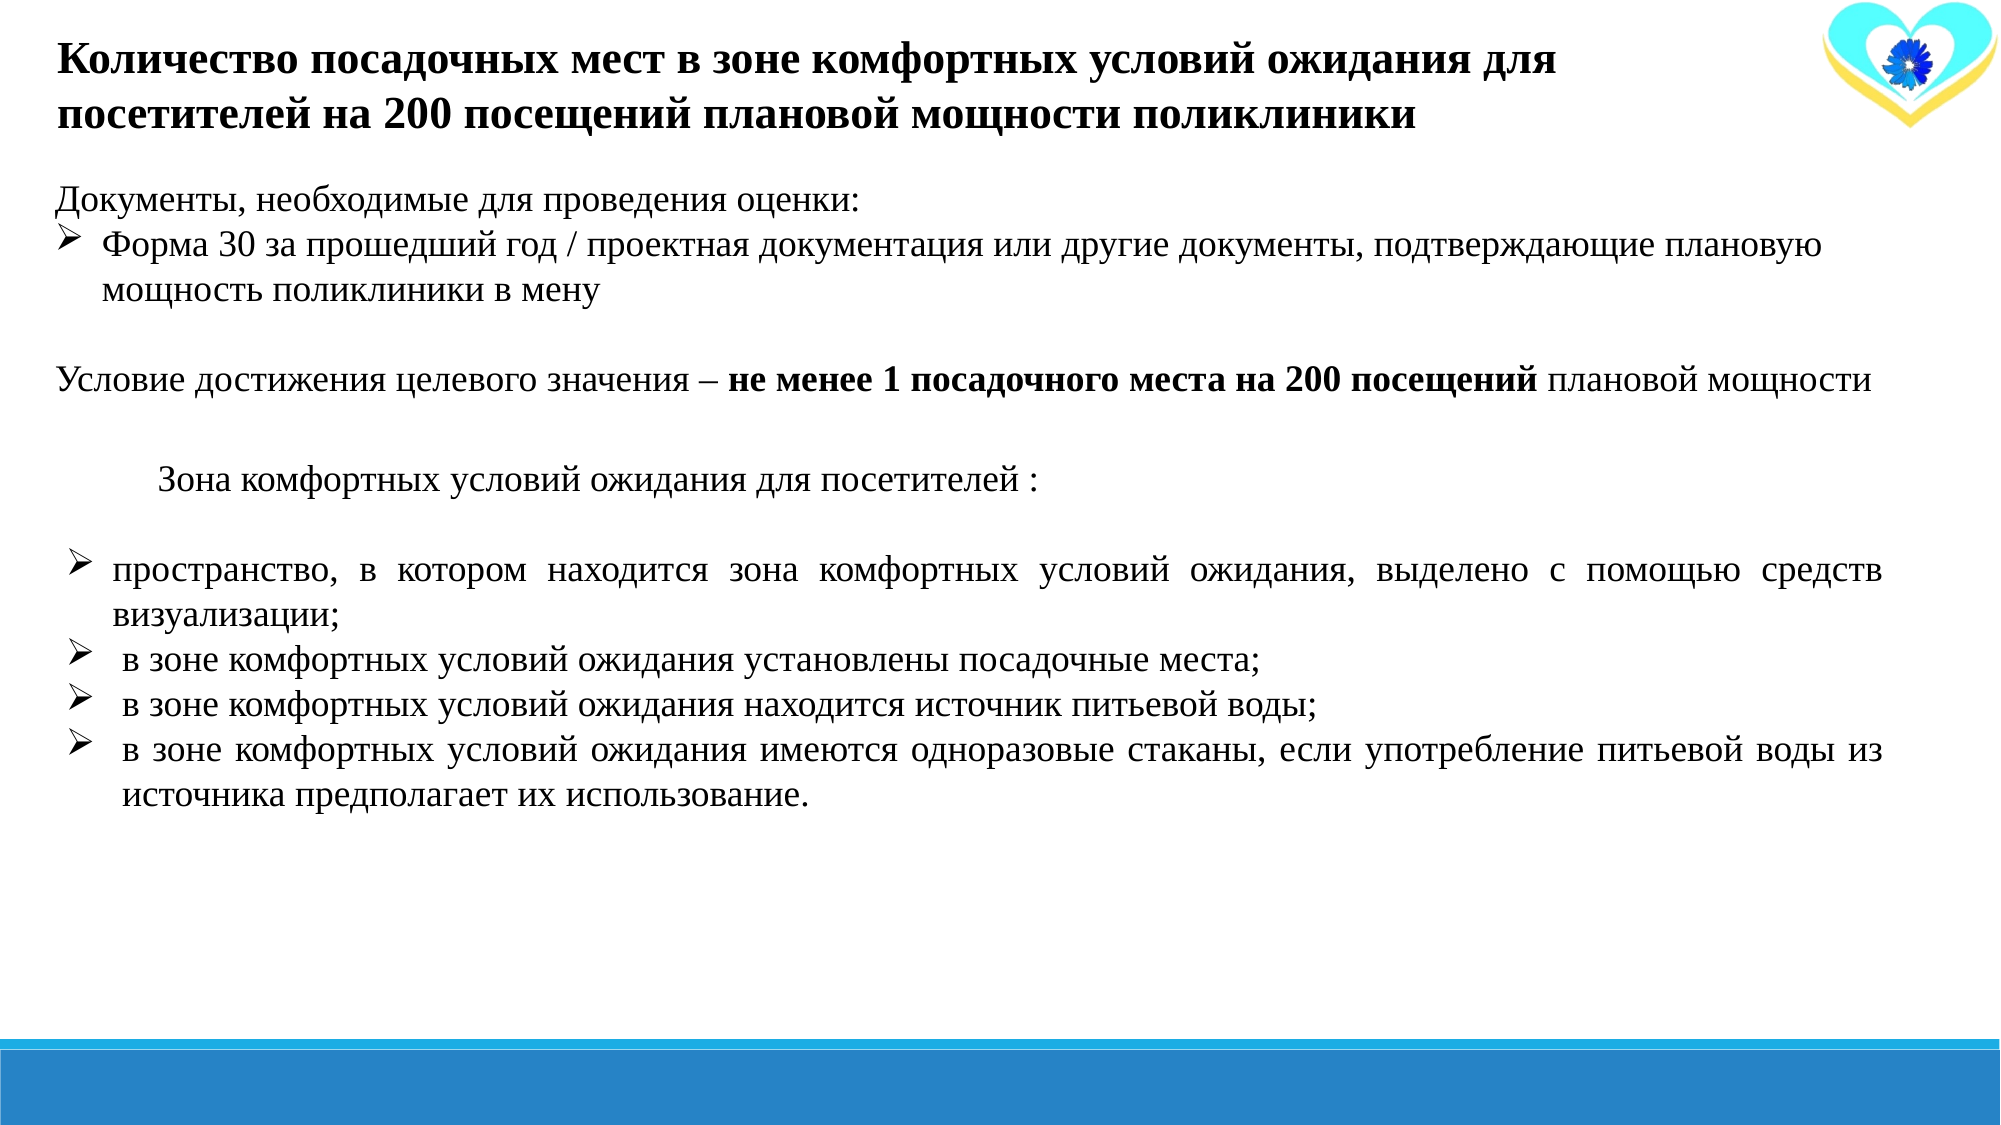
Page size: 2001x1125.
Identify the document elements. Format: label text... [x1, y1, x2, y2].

text_box Документы, необходимые для проведения оценки: Форма 30 за прошедший год / проектная документация или другие документы, подтверждающие плановую мощность поликлиники в мену Условие достижения целевого значения – не менее 1 посадочного места на 200 посещений плановой мощности [40, 166, 1975, 407]
text_box Количество посадочных мест в зоне комфортных условий ожидания для посетителей на 200 посещений плановой мощности поликлиники [40, 20, 1820, 145]
picture [1818, 0, 2000, 130]
text_box Зона комфортных условий ожидания для посетителей : пространство, в котором находится зона комфортных условий ожидания, выделено с помощью средств визуализации; в зоне комфортных условий ожидания установлены посадочные места; в зоне комфортных условий ожидания находится источник питьевой воды; в зоне комфортных условий ожидания имеются одноразовые стаканы, если употребление питьевой воды из источника предполагает их использование. [51, 447, 1900, 822]
